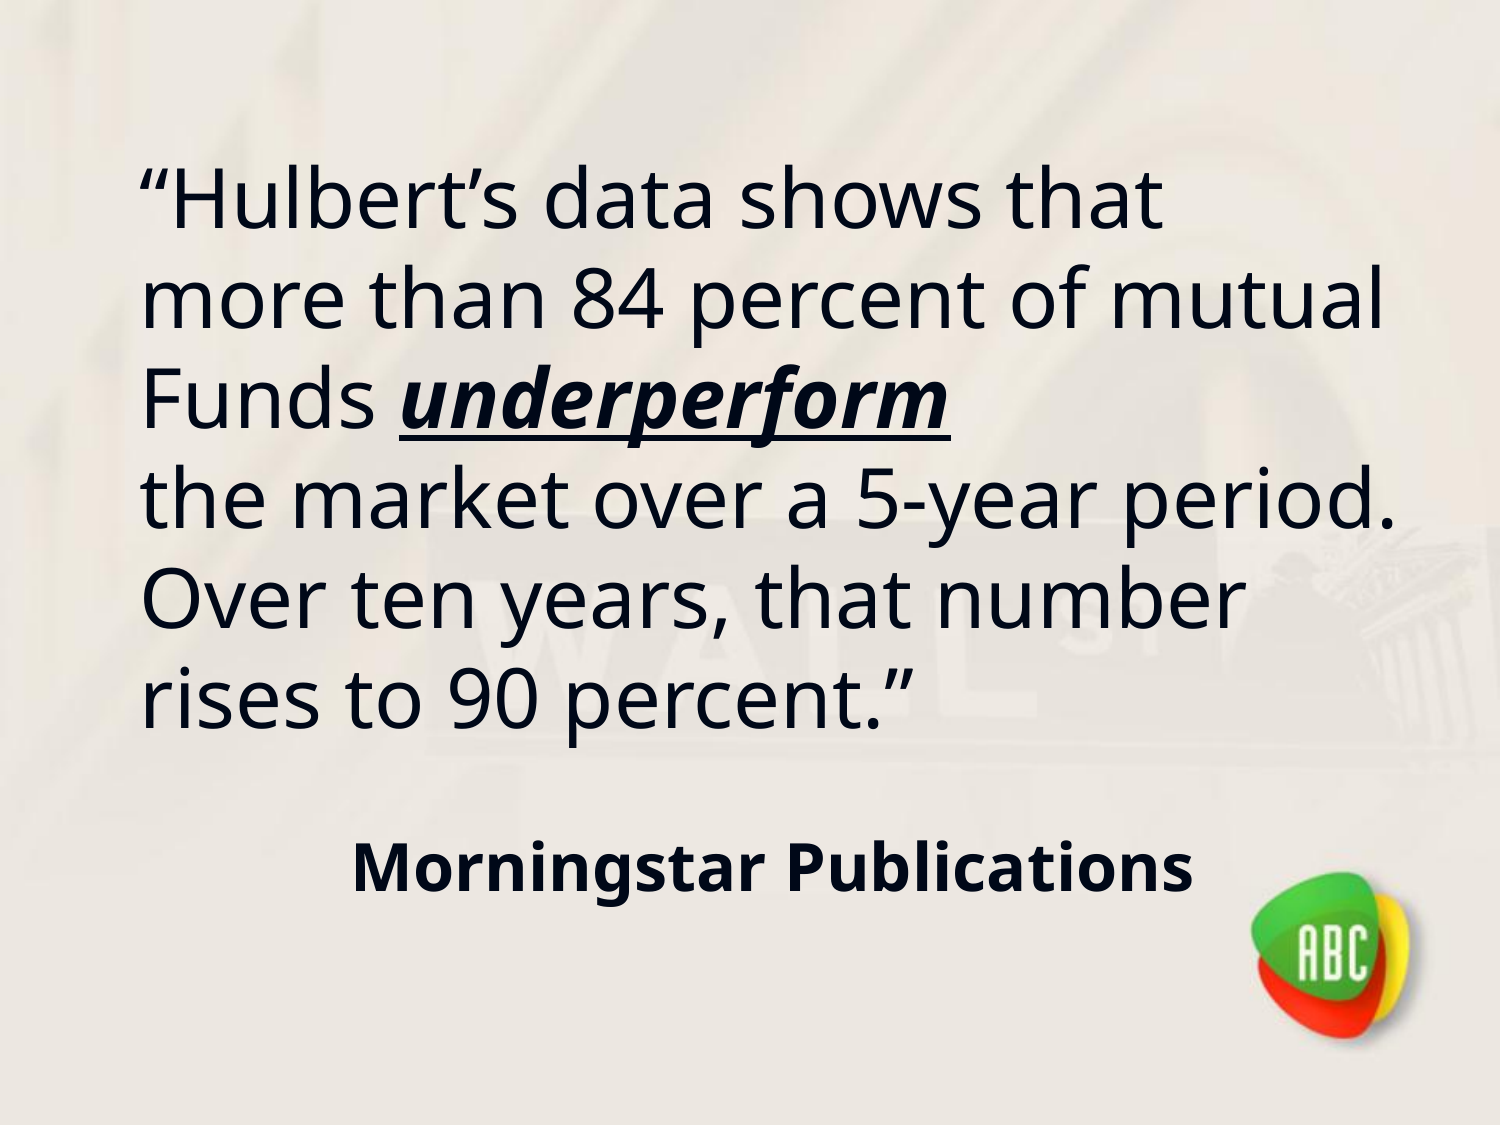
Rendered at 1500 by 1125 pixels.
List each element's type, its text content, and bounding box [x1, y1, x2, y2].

text_box “Hulbert’s data shows that more than 84 percent of mutual Funds underperform the market over a 5-year period. Over ten years, that number rises to 90 percent.” Morningstar Publications [50, 137, 1438, 912]
picture [0, 0, 1500, 1125]
